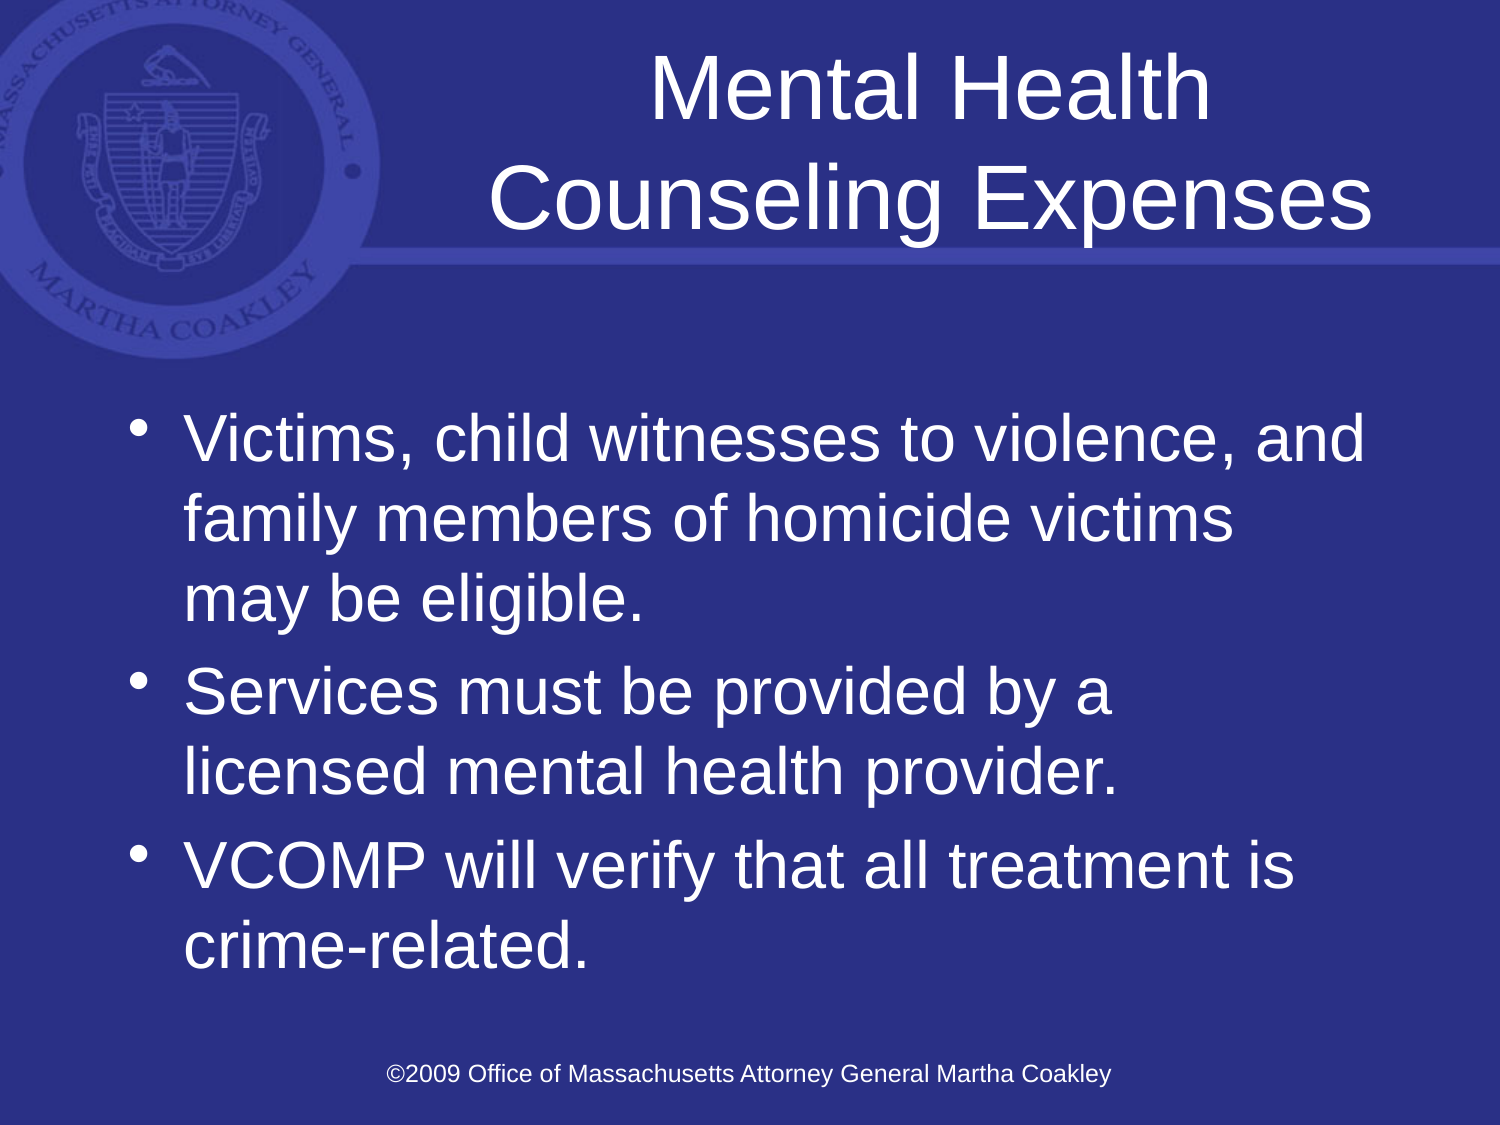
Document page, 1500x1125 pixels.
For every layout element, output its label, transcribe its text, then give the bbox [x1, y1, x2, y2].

footer ©2009 Office of Massachusetts Attorney General Martha Coakley [112, 1049, 1388, 1101]
title Mental Health Counseling Expenses [399, 37, 1463, 238]
list Victims, child witnesses to violence, and family members of homicide victims may be eligible. Services must be provided by a licensed mental health provider. VCOMP will verify that all treatment is crime-related. [112, 387, 1388, 1001]
picture [0, 0, 1500, 1125]
